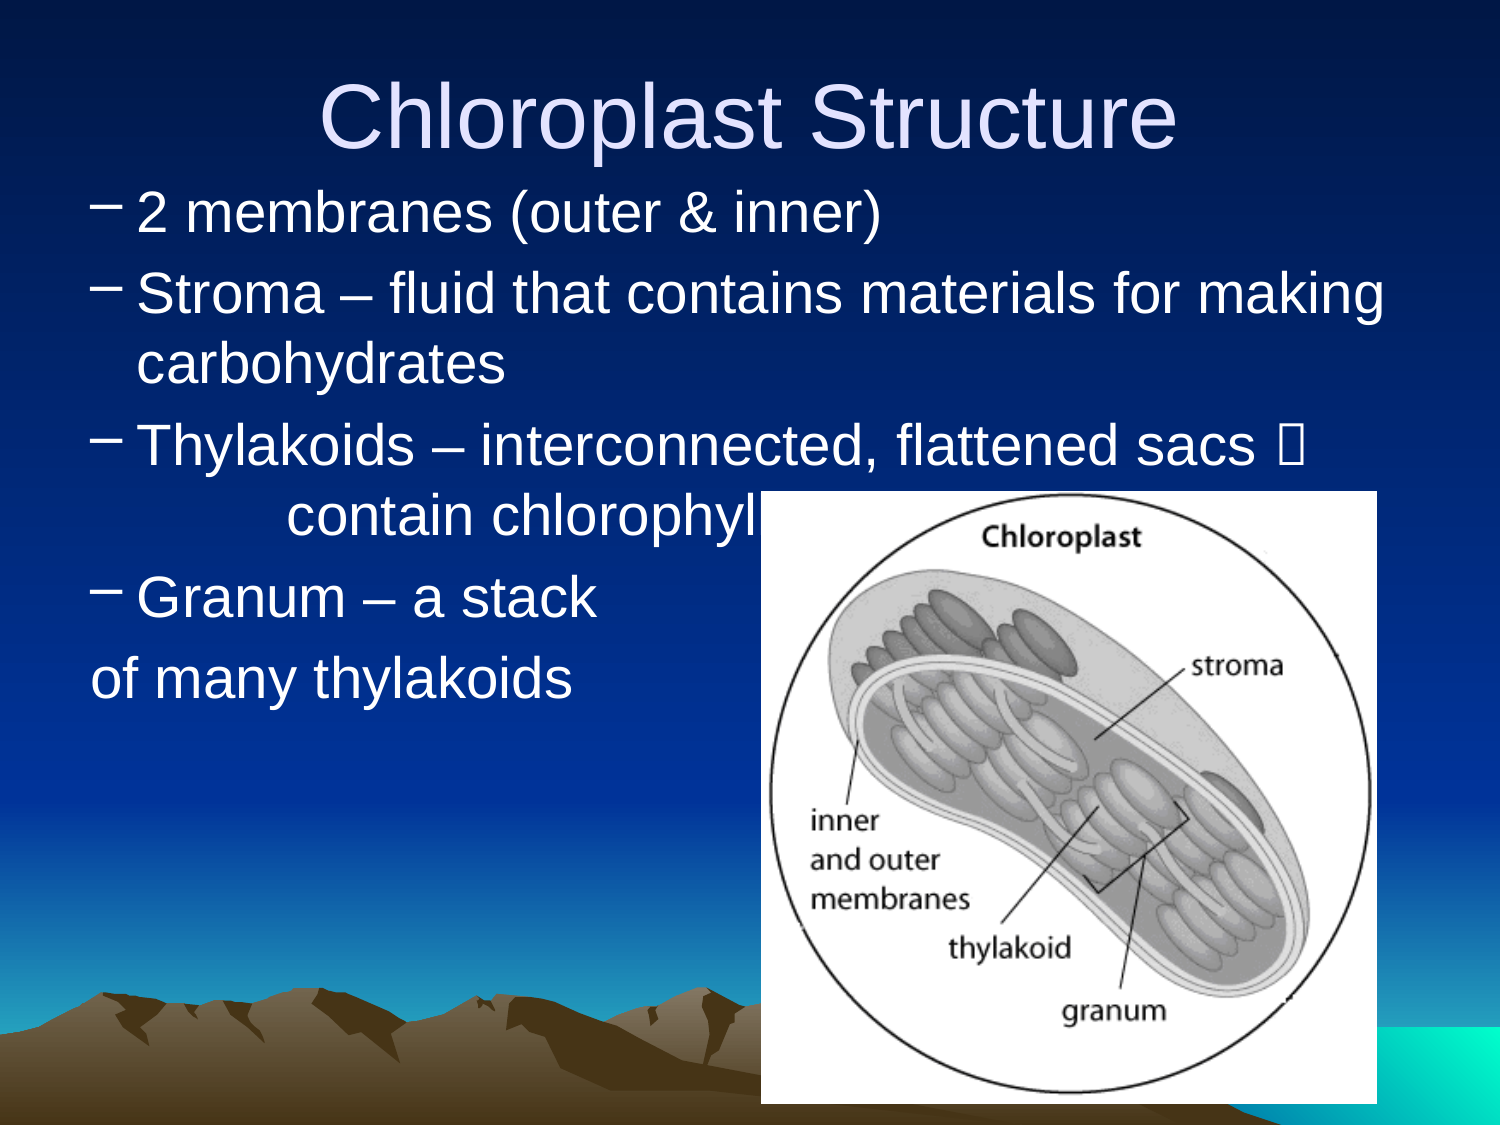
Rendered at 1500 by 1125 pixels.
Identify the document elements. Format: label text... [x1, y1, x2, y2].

picture [761, 490, 1377, 1105]
list 2 membranes (outer & inner) Stroma – fluid that contains materials for making carbohydrates Thylakoids – interconnected, flattened sacs  contain chlorophyll Granum – a stack of many thylakoids [0, 166, 1500, 683]
title Chloroplast Structure [74, 37, 1426, 166]
